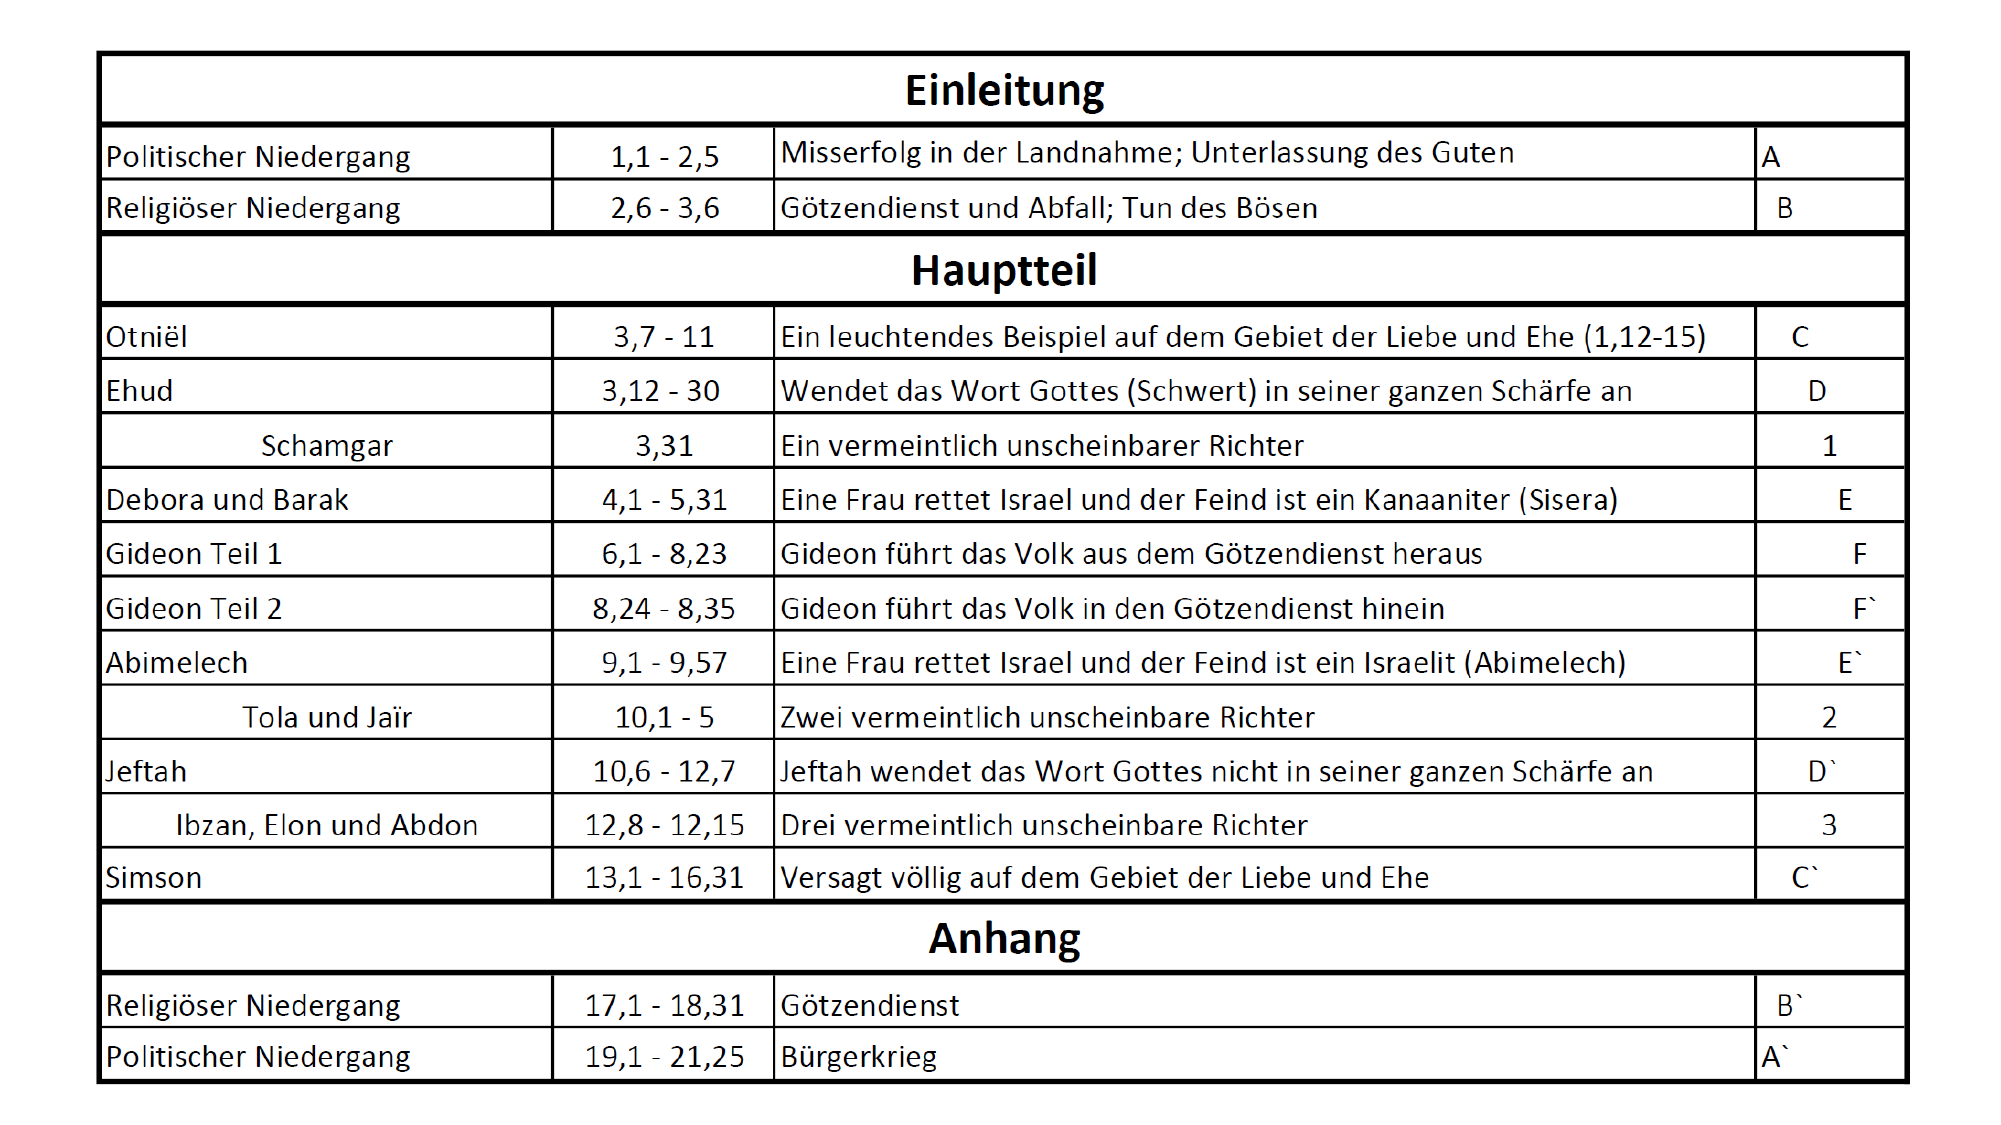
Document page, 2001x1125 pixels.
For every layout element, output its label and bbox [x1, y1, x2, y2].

picture [80, 34, 1920, 1091]
